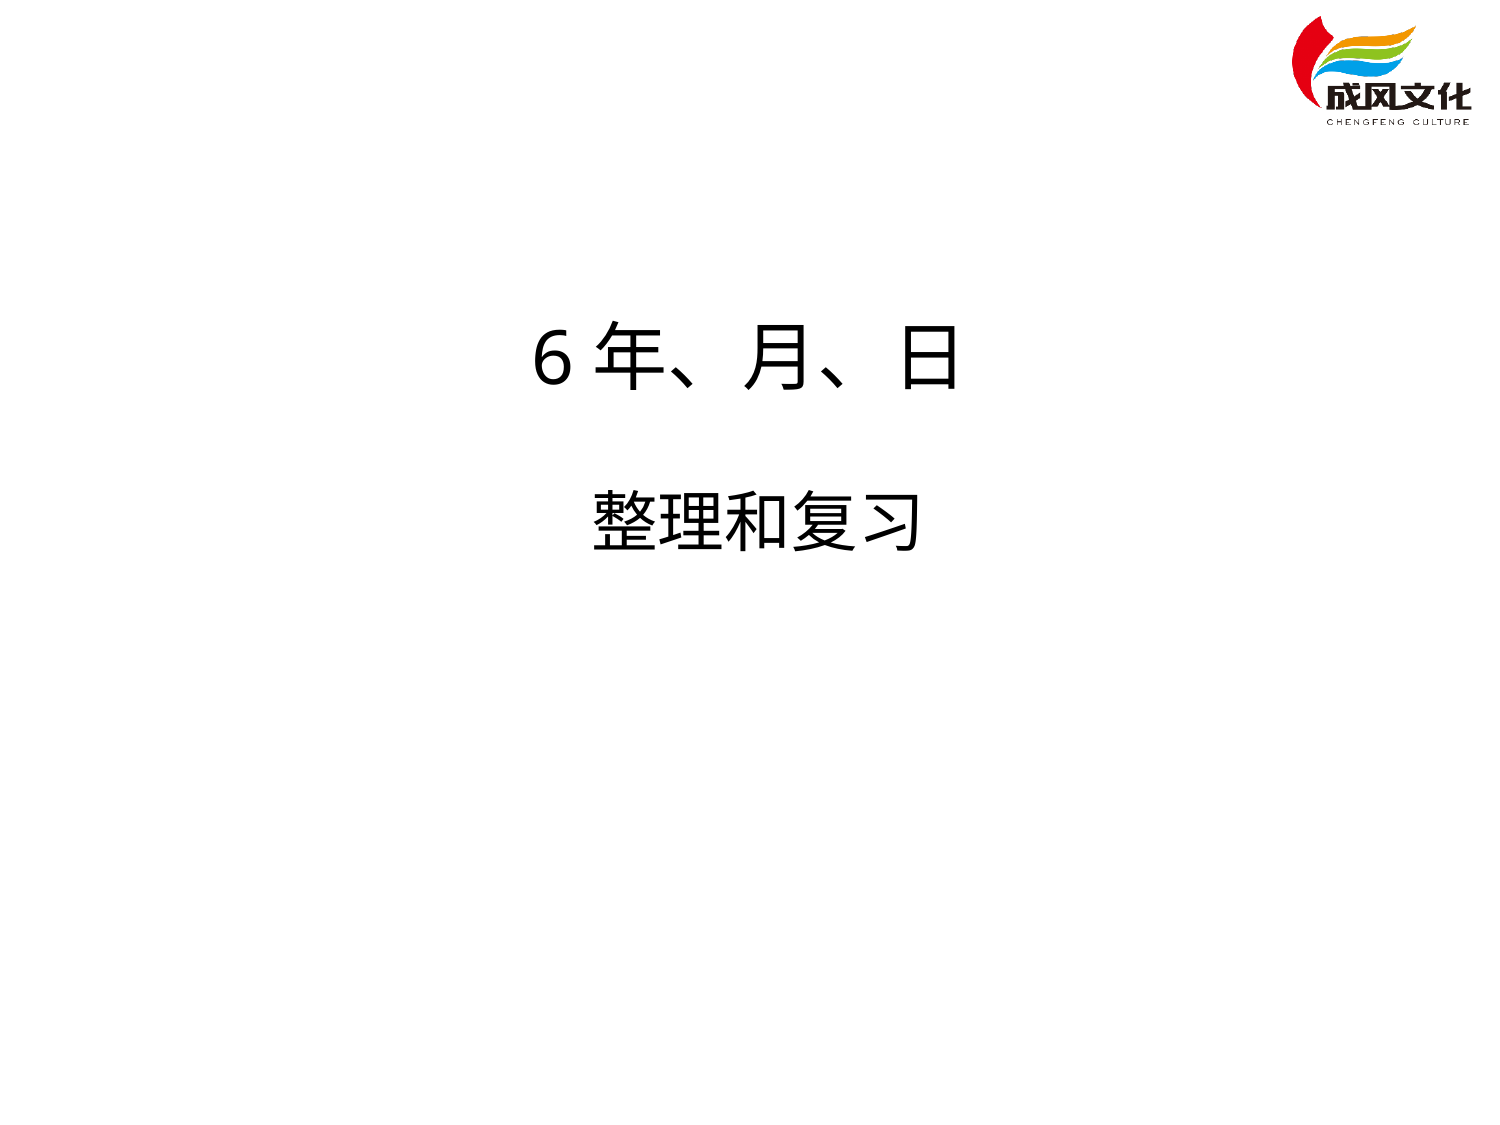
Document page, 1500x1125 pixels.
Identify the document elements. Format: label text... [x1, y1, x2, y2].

picture [1281, 0, 1489, 136]
text_box 整理和复习 [273, 472, 1243, 567]
text_box 6年、月、日 [259, 302, 1240, 408]
